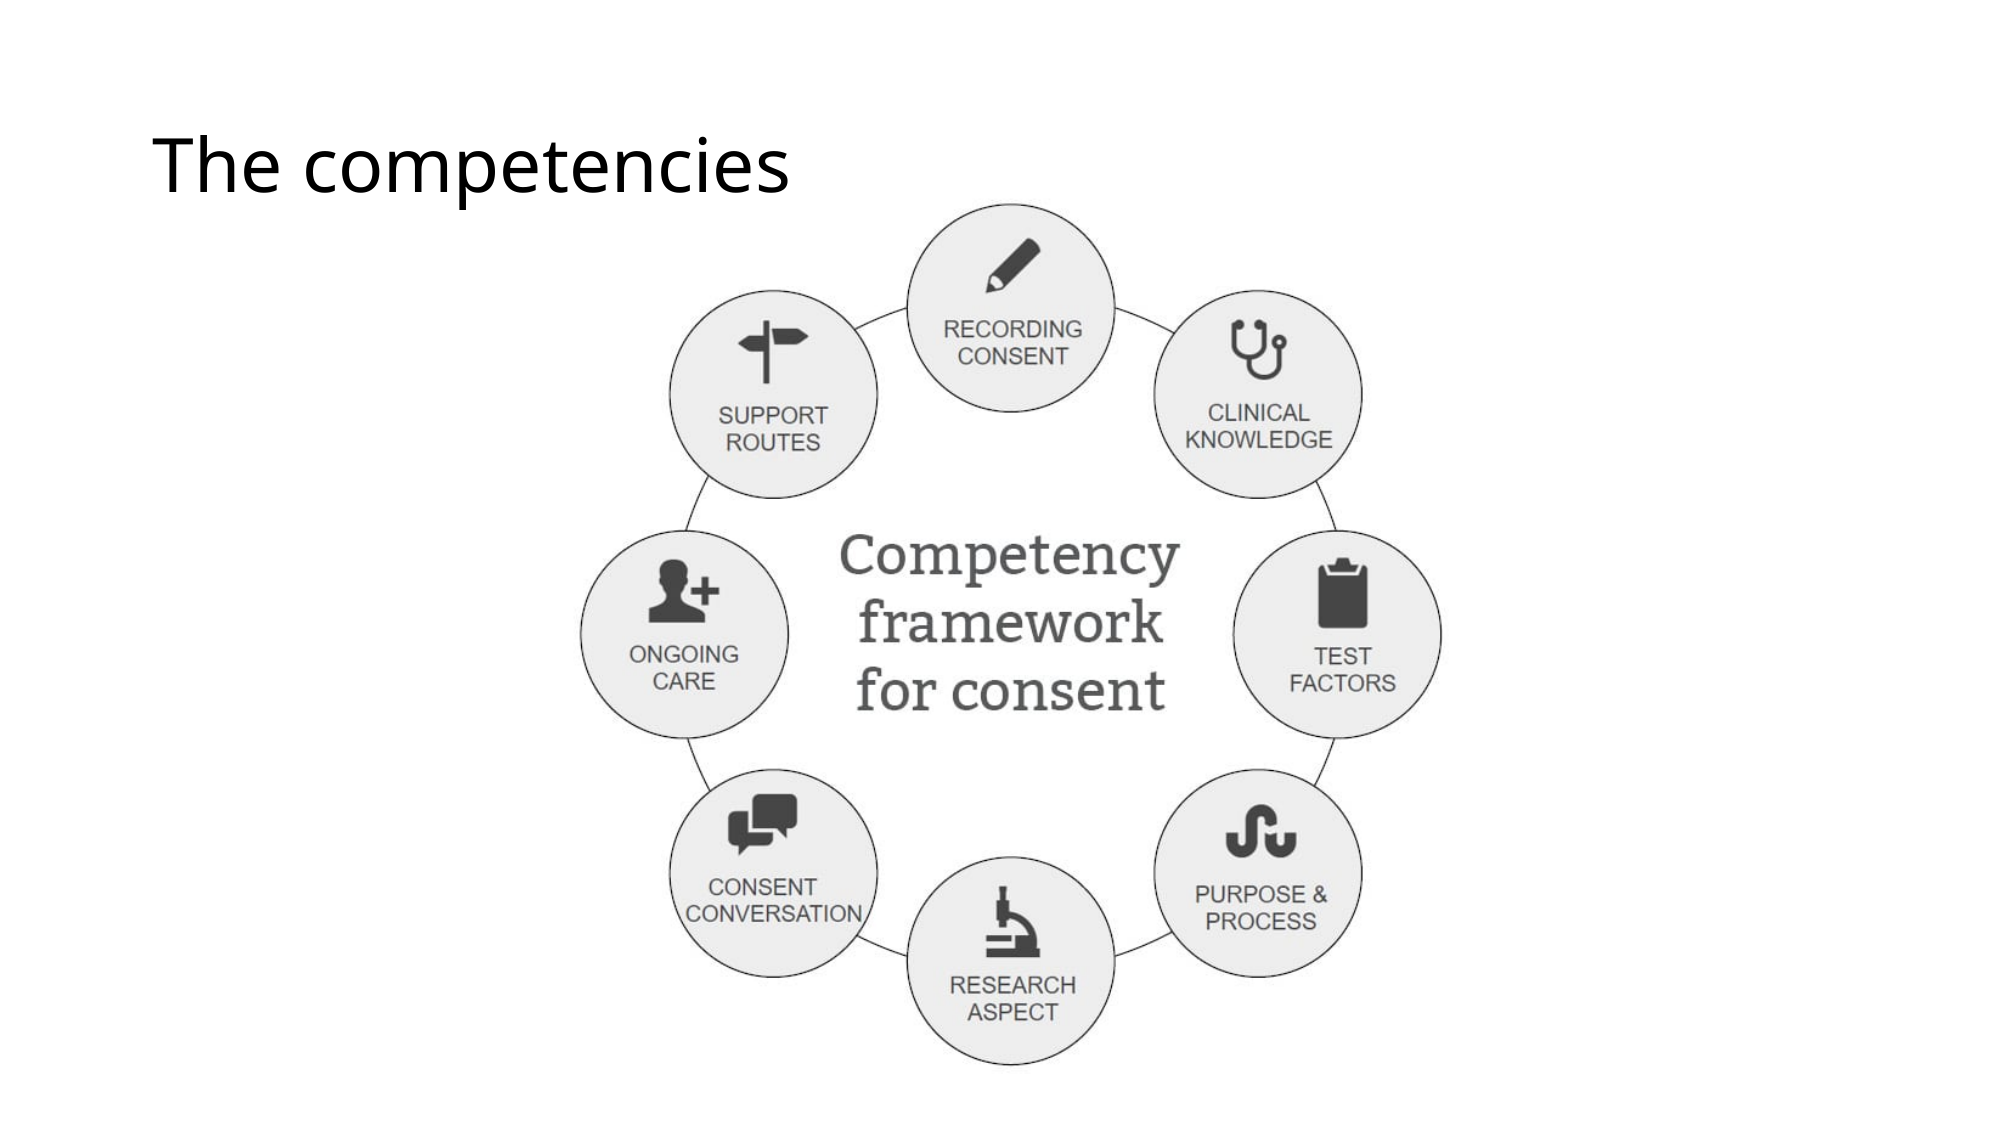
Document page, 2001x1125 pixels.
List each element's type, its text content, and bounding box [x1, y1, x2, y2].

title The competencies [137, 59, 1863, 278]
picture [564, 189, 1455, 1080]
